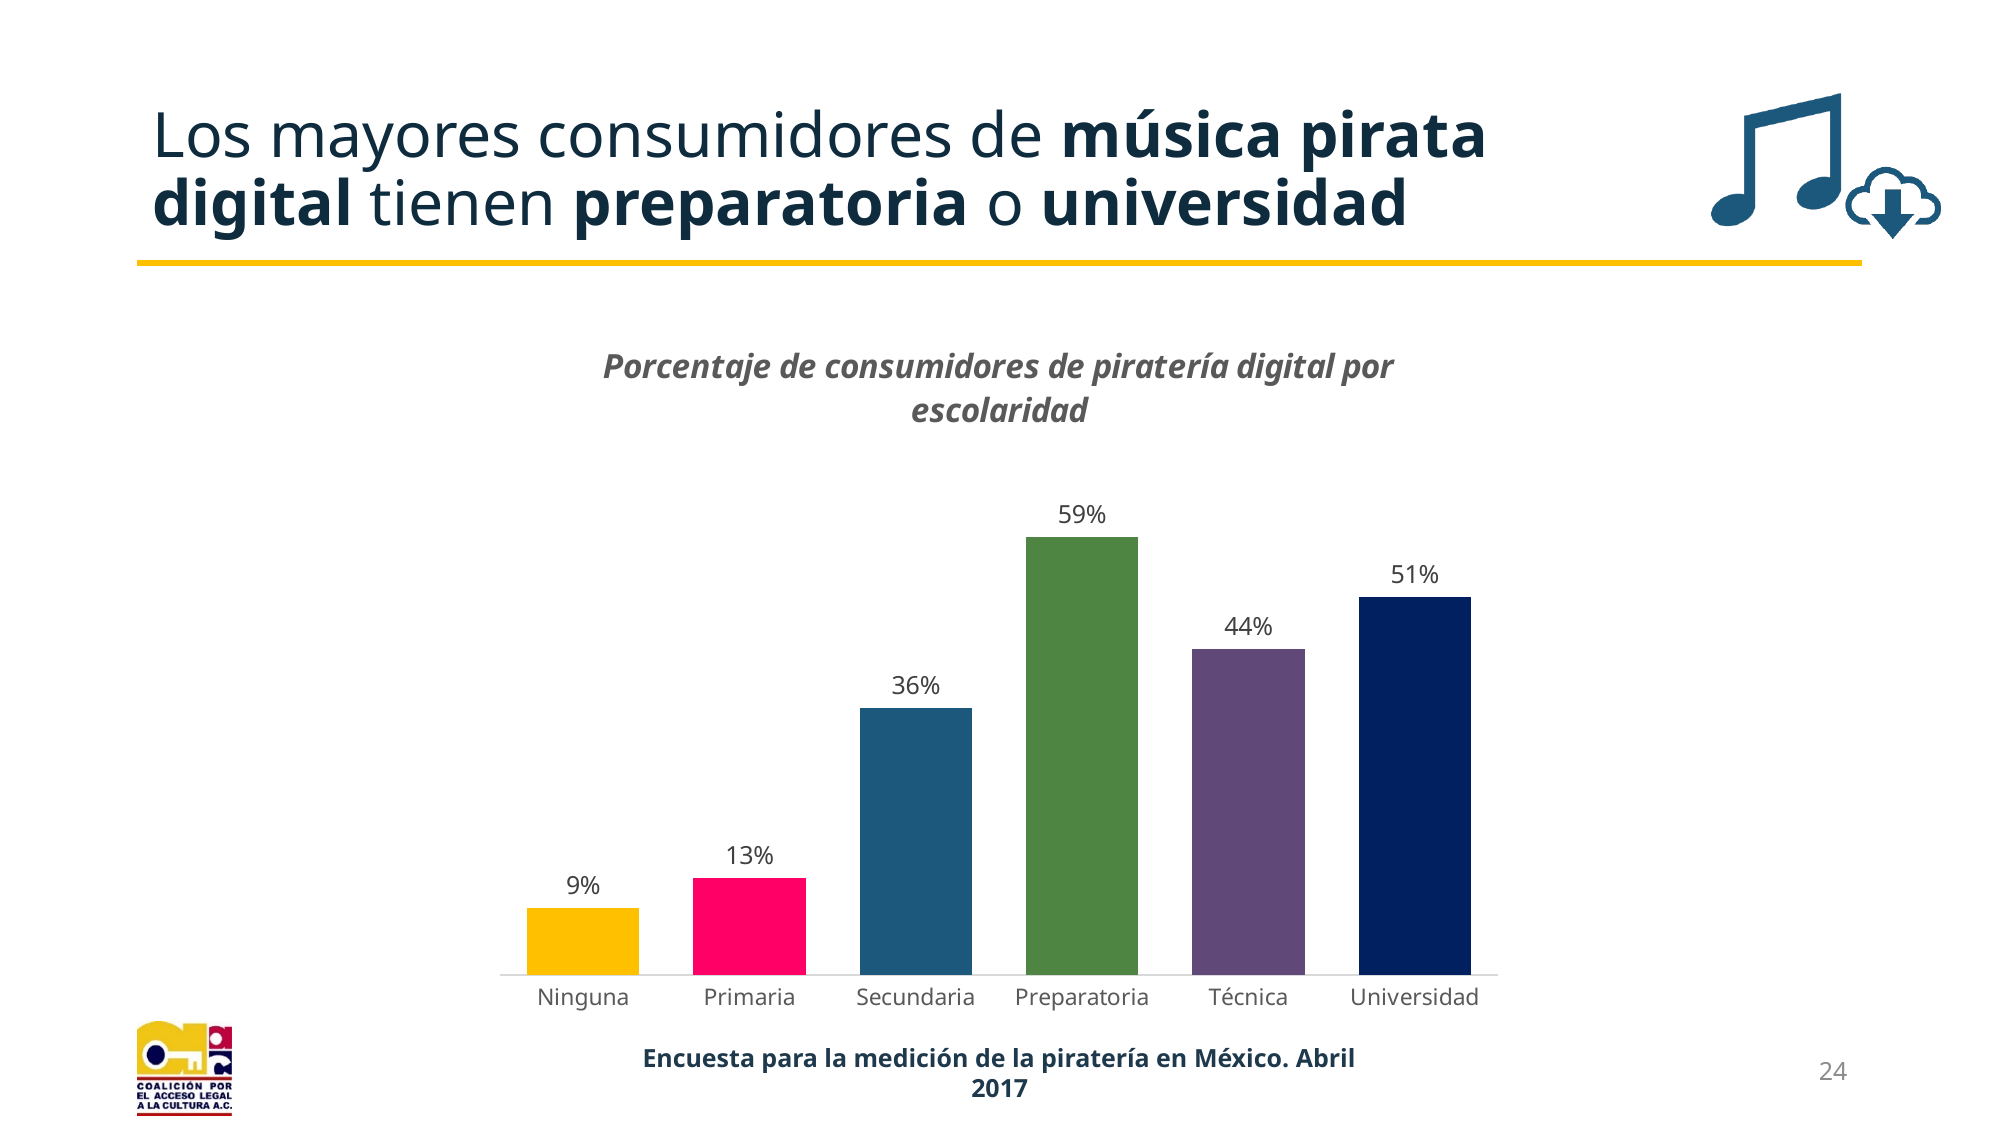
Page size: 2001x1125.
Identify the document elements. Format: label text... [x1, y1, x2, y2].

slide_number 24 [1412, 1042, 1863, 1103]
picture [137, 1021, 232, 1116]
title Los mayores consumidores de música pirata digital tienen preparatoria o universidad [137, 59, 1643, 247]
footer Encuesta para la medición de la piratería en México. Abril 2017 [598, 1042, 1401, 1103]
picture [1688, 72, 1943, 252]
chart [479, 311, 1519, 1027]
